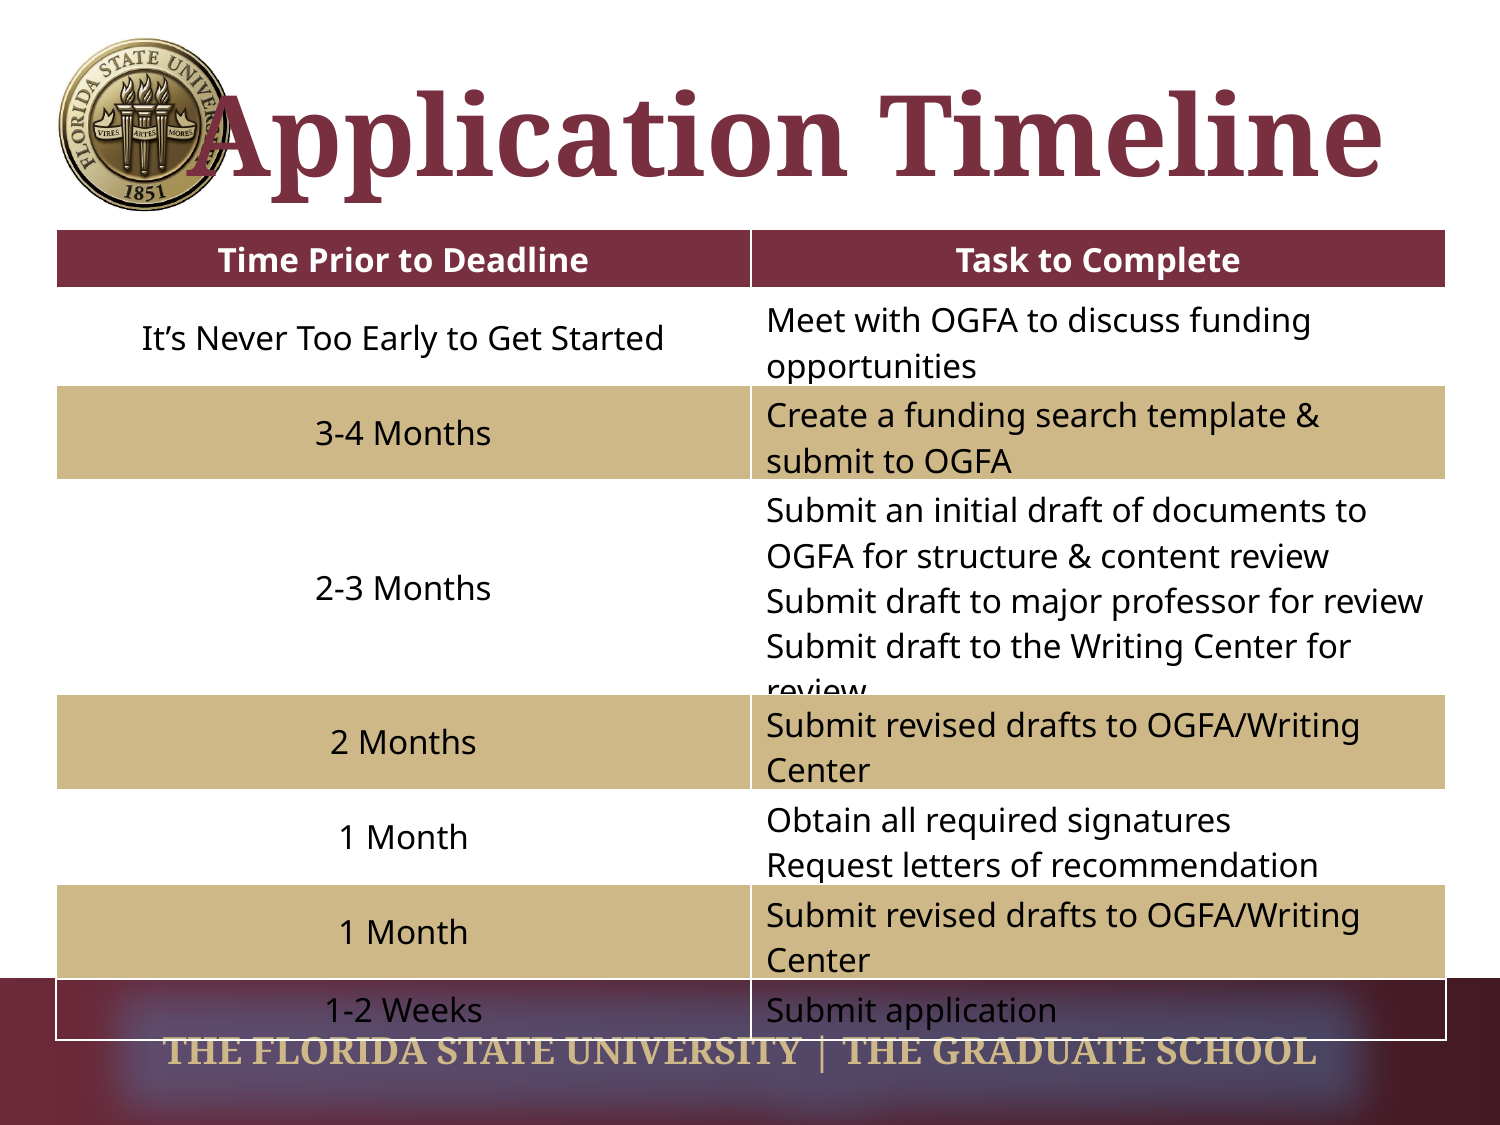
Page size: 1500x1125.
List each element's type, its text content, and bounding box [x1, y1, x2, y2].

table_cell It’s Never Too Early to Get Started [57, 293, 750, 384]
table_cell Obtain all required signatures Request letters of recommendation [752, 790, 1445, 883]
table_cell 2-3 Months [57, 481, 750, 694]
table_header Time Prior to Deadline [57, 230, 750, 287]
table_header Task to Complete [752, 230, 1445, 287]
table_cell Submit an initial draft of documents to OGFA for structure & content review Submit draft to major professor for review Submit draft to the Writing Center for review [752, 481, 1445, 694]
text_box [1447, 945, 1469, 951]
table_cell Submit revised drafts to OGFA/Writing Center [752, 695, 1445, 789]
table_cell Create a funding search template & submit to OGFA [752, 386, 1445, 479]
table_cell 2 Months [57, 695, 750, 789]
table_cell Meet with OGFA to discuss funding opportunities [752, 293, 1445, 384]
table_cell Submit application [752, 980, 1445, 1039]
table_cell 3-4 Months [57, 386, 750, 479]
text_box THE FLORIDA STATE UNIVERSITY | THE GRADUATE SCHOOL [44, 1019, 1446, 1080]
picture [55, 36, 233, 213]
text_box Application Timeline [235, 56, 1427, 217]
table_cell Submit revised drafts to OGFA/Writing Center [752, 885, 1445, 978]
table_cell 1 Month [57, 885, 750, 978]
table_cell 1 Month [57, 790, 750, 883]
table_cell 1-2 Weeks [57, 980, 750, 1039]
